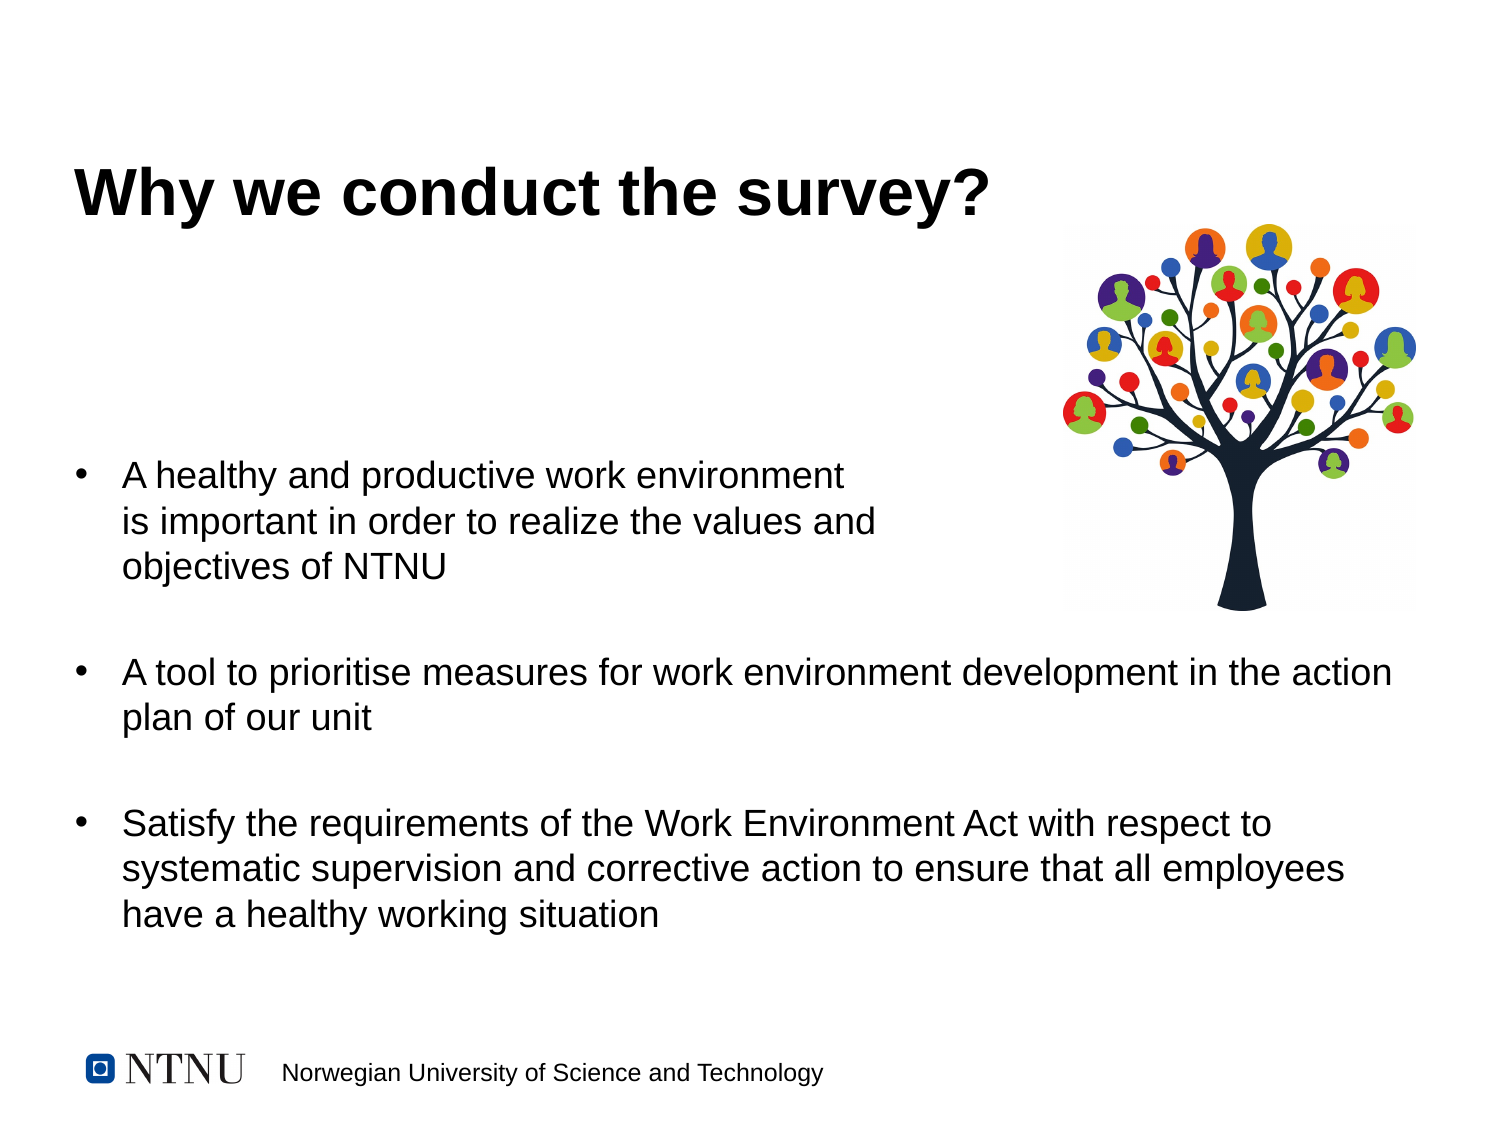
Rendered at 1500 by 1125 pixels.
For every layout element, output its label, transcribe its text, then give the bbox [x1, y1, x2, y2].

picture [85, 1053, 246, 1084]
title Why we conduct the survey? [59, 117, 1444, 259]
picture [1062, 223, 1416, 611]
list A healthy and productive work environment is important in order to realize the values and objectives of NTNU A tool to prioritise measures for work environment development in the action plan of our unit Satisfy the requirements of the Work Environment Act with respect to systematic supervision and corrective action to ensure that all employees have a healthy working situation [59, 390, 1444, 948]
